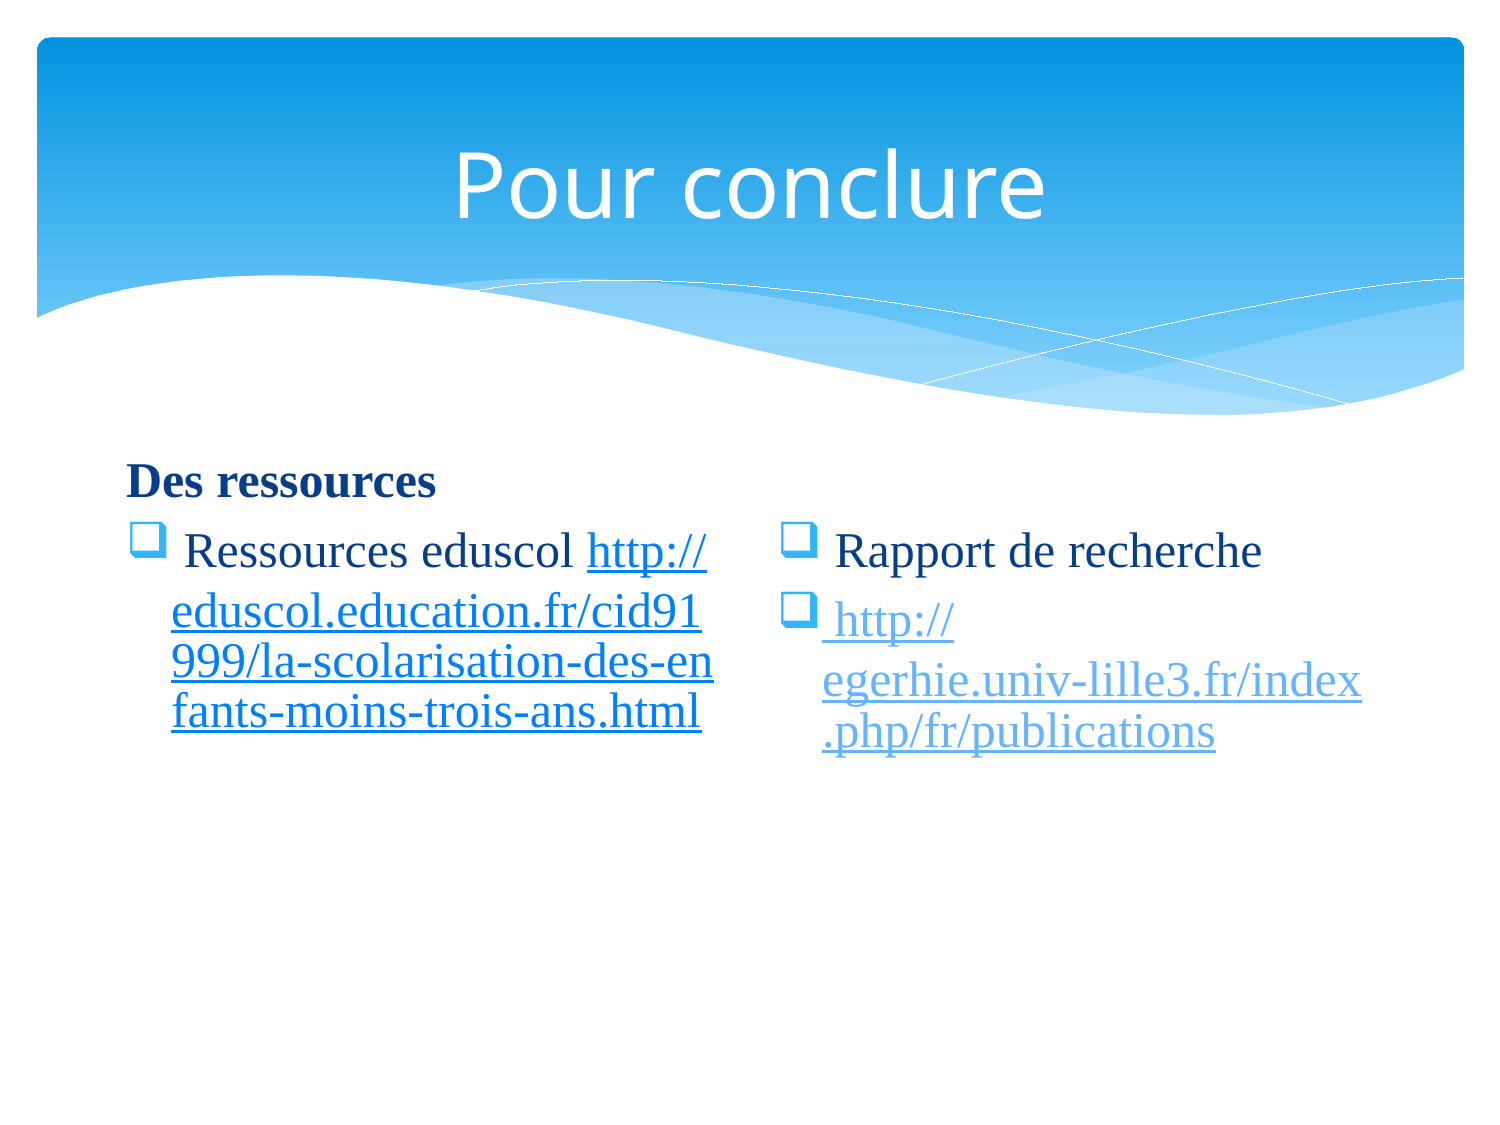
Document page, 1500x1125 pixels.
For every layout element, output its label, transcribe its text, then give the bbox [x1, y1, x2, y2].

list Des ressources Ressources eduscol http://eduscol.education.fr/cid91999/la-scolarisation-des-enfants-moins-trois-ans.html [111, 439, 738, 1005]
list Rapport de recherche http://egerhie.univ-lille3.fr/index.php/fr/publications [761, 439, 1389, 1005]
title Pour conclure [75, 101, 1425, 263]
